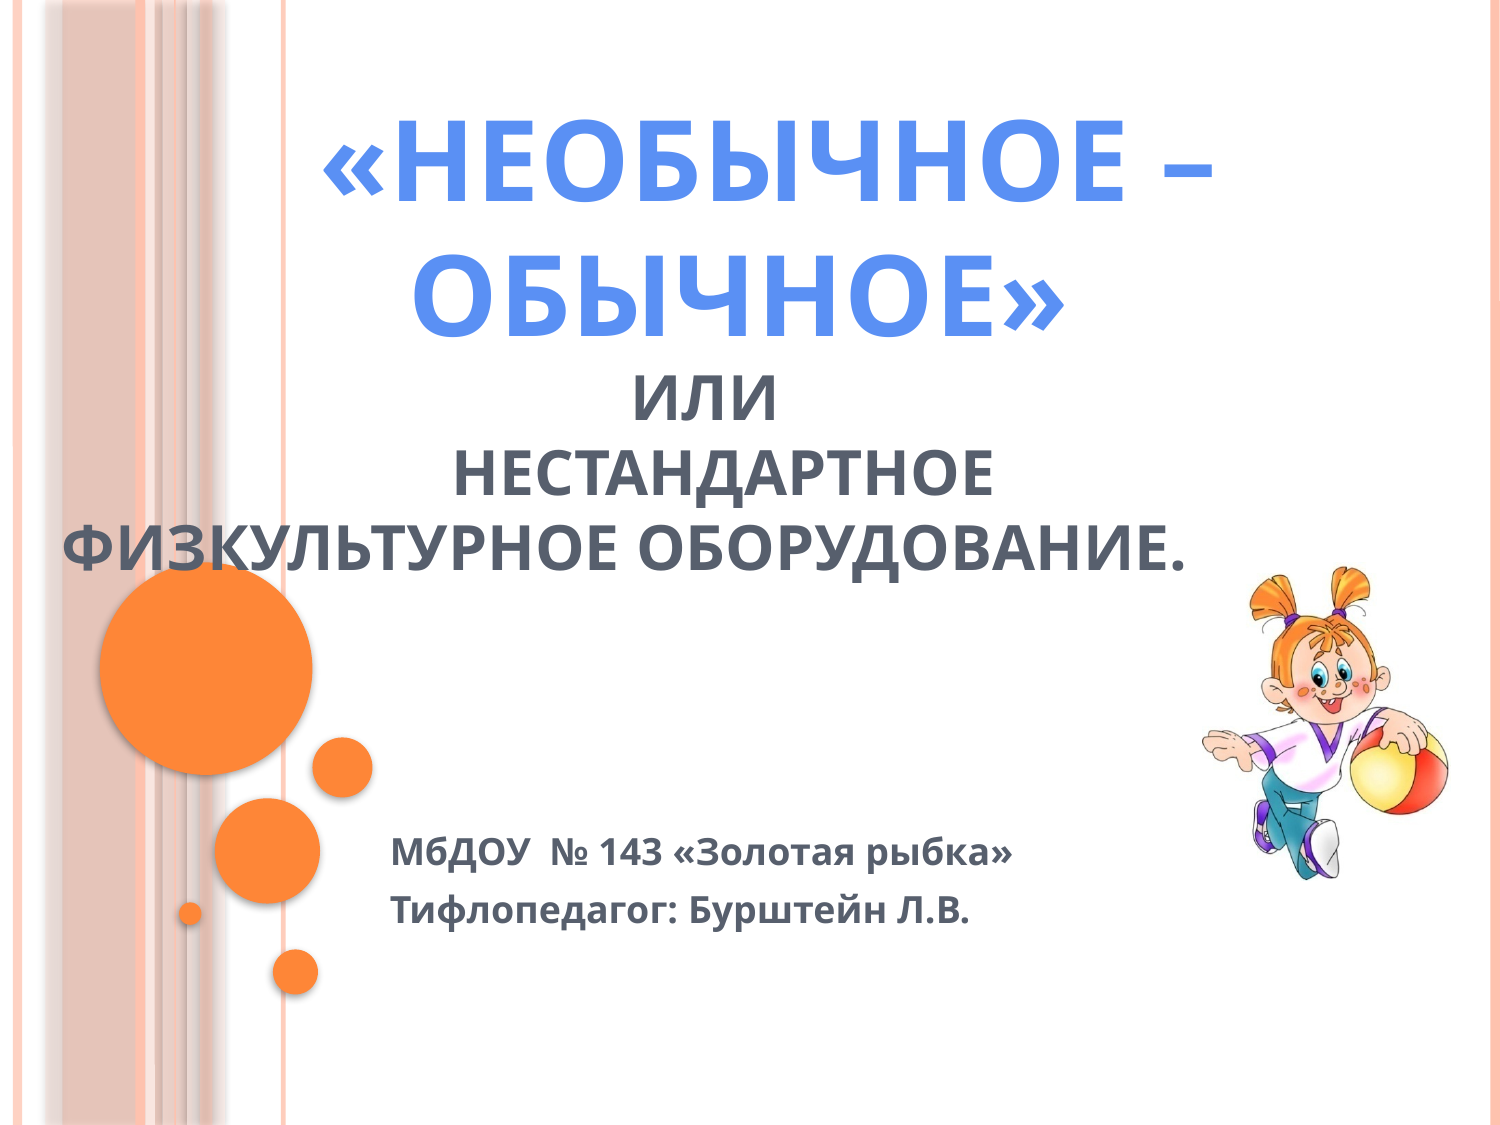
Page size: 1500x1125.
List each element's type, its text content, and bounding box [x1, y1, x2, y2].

text_box «НЕОБЫЧНОЕ – ОБЫЧНОЕ» [58, 81, 1481, 367]
subtitle МбДОУ № 143 «Золотая рыбка» Тифлопедагог: Бурштейн Л.В. [375, 820, 1388, 1046]
title или нестандартное физкультурное оборудование. [46, 58, 1418, 591]
picture [1201, 561, 1452, 882]
